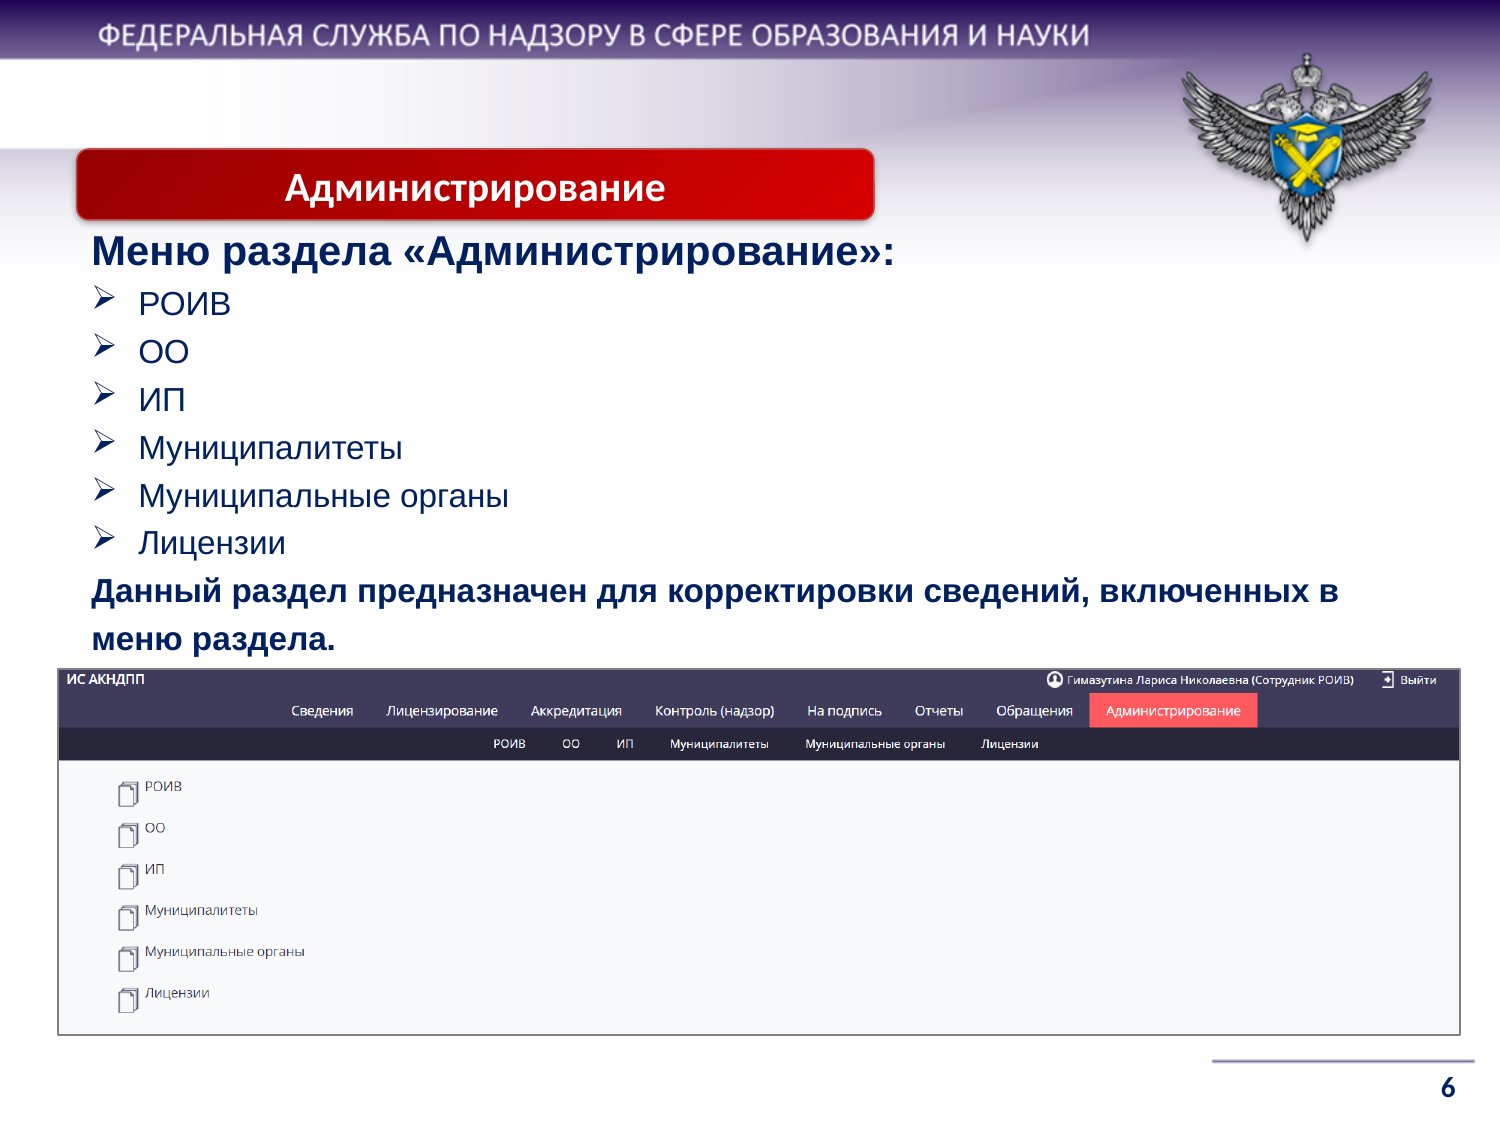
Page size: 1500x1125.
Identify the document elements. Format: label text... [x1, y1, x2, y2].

picture [0, 0, 1500, 1125]
slide_number 6 [1387, 1054, 1471, 1118]
text_box Администрирование [75, 148, 875, 221]
text_box Меню раздела «Администрирование»: РОИВ ОО ИП Муниципалитеты Муниципальные органы Лицензии Данный раздел предназначен для корректировки сведений, включенных в меню раздела. [76, 216, 1442, 665]
